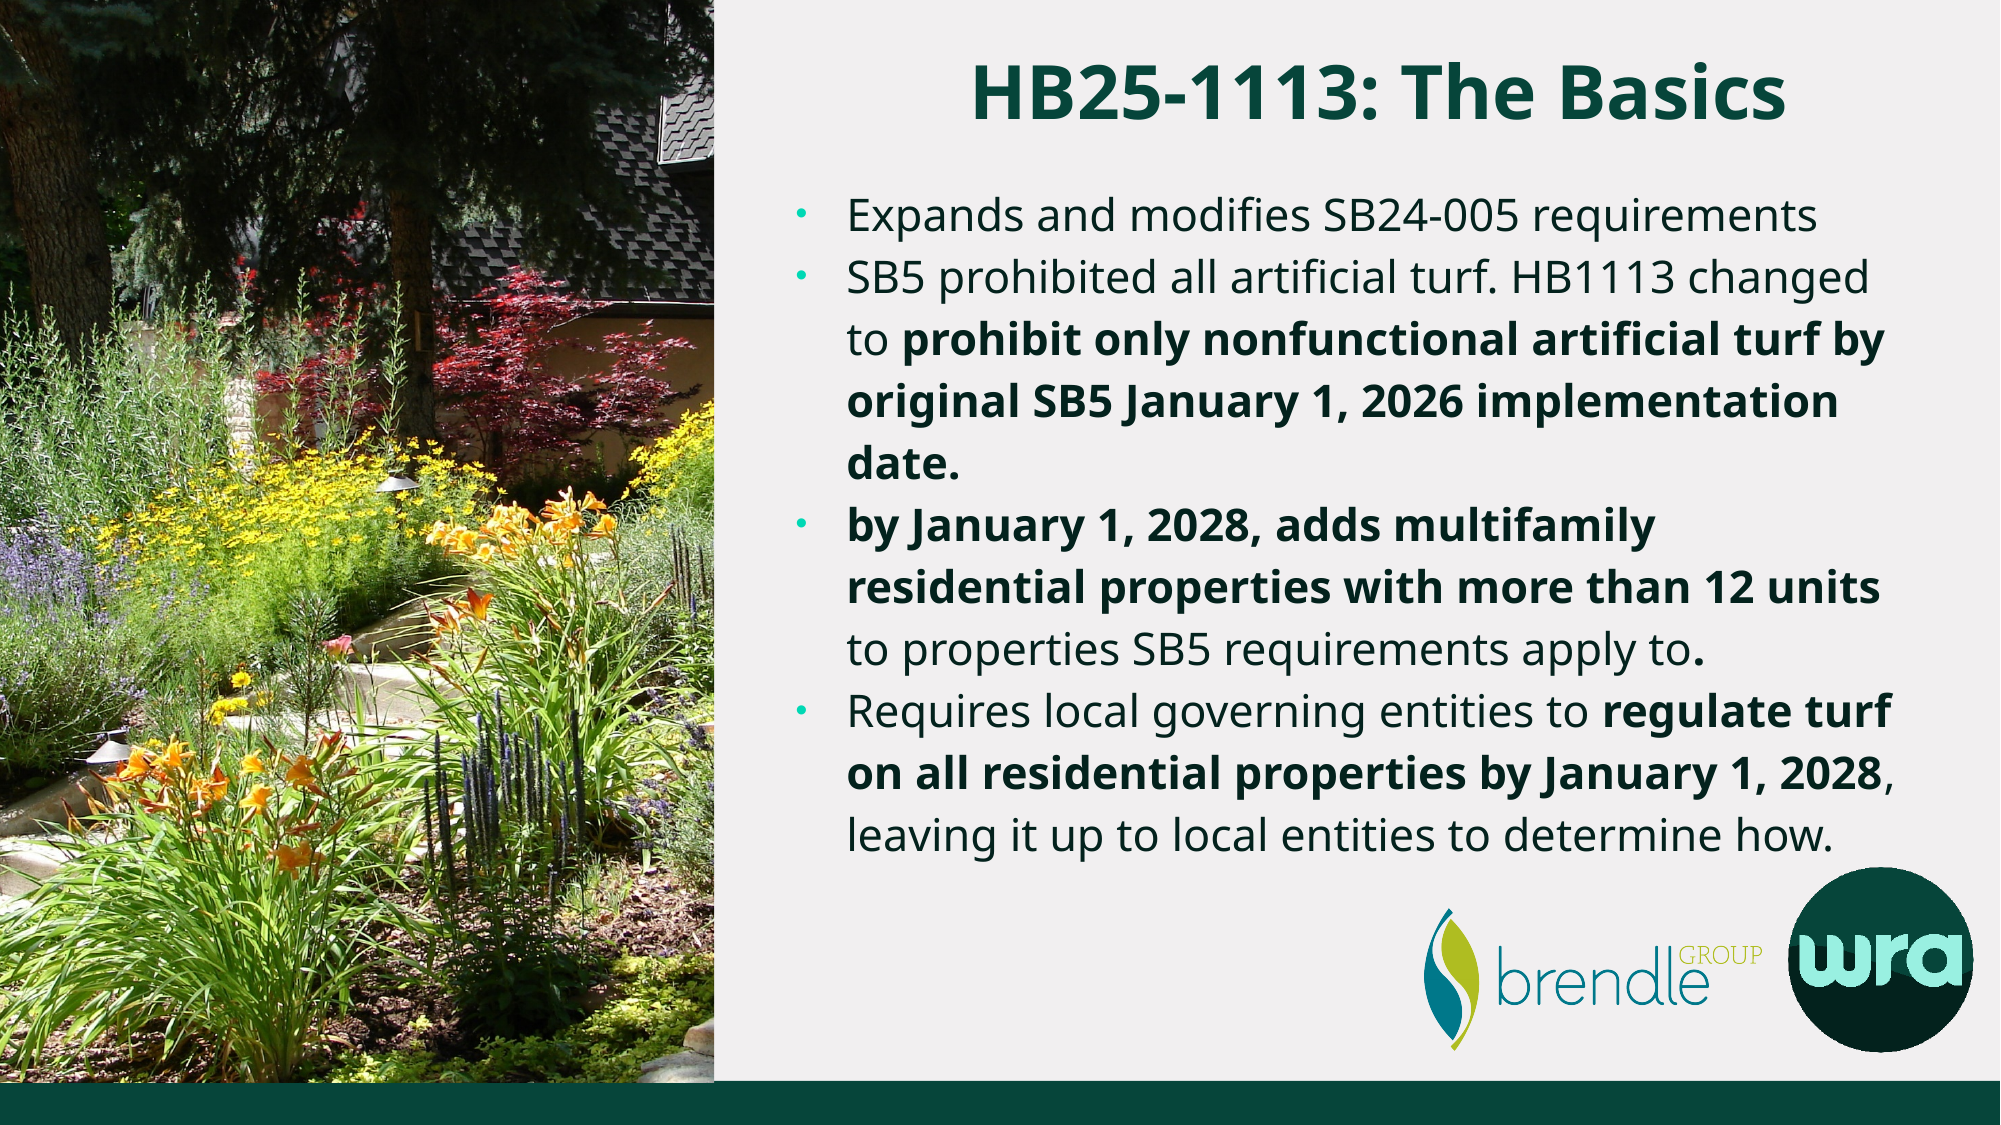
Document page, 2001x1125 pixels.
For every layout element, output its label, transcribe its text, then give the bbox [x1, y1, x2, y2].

picture [1424, 930, 1762, 1051]
picture [1786, 865, 1975, 1054]
title HB25-1113: The Basics [905, 0, 1853, 165]
picture [0, 0, 715, 1084]
list Expands and modifies SB24-005 requirements SB5 prohibited all artificial turf. HB1113 changed to prohibit only nonfunctional artificial turf by original SB5 January 1, 2026 implementation date. by January 1, 2028, adds multifamily residential properties with more than 12 units to properties SB5 requirements apply to. Requires local governing entities to regulate turf on all residential properties by January 1, 2028, leaving it up to local entities to determine how. [783, 165, 1909, 930]
